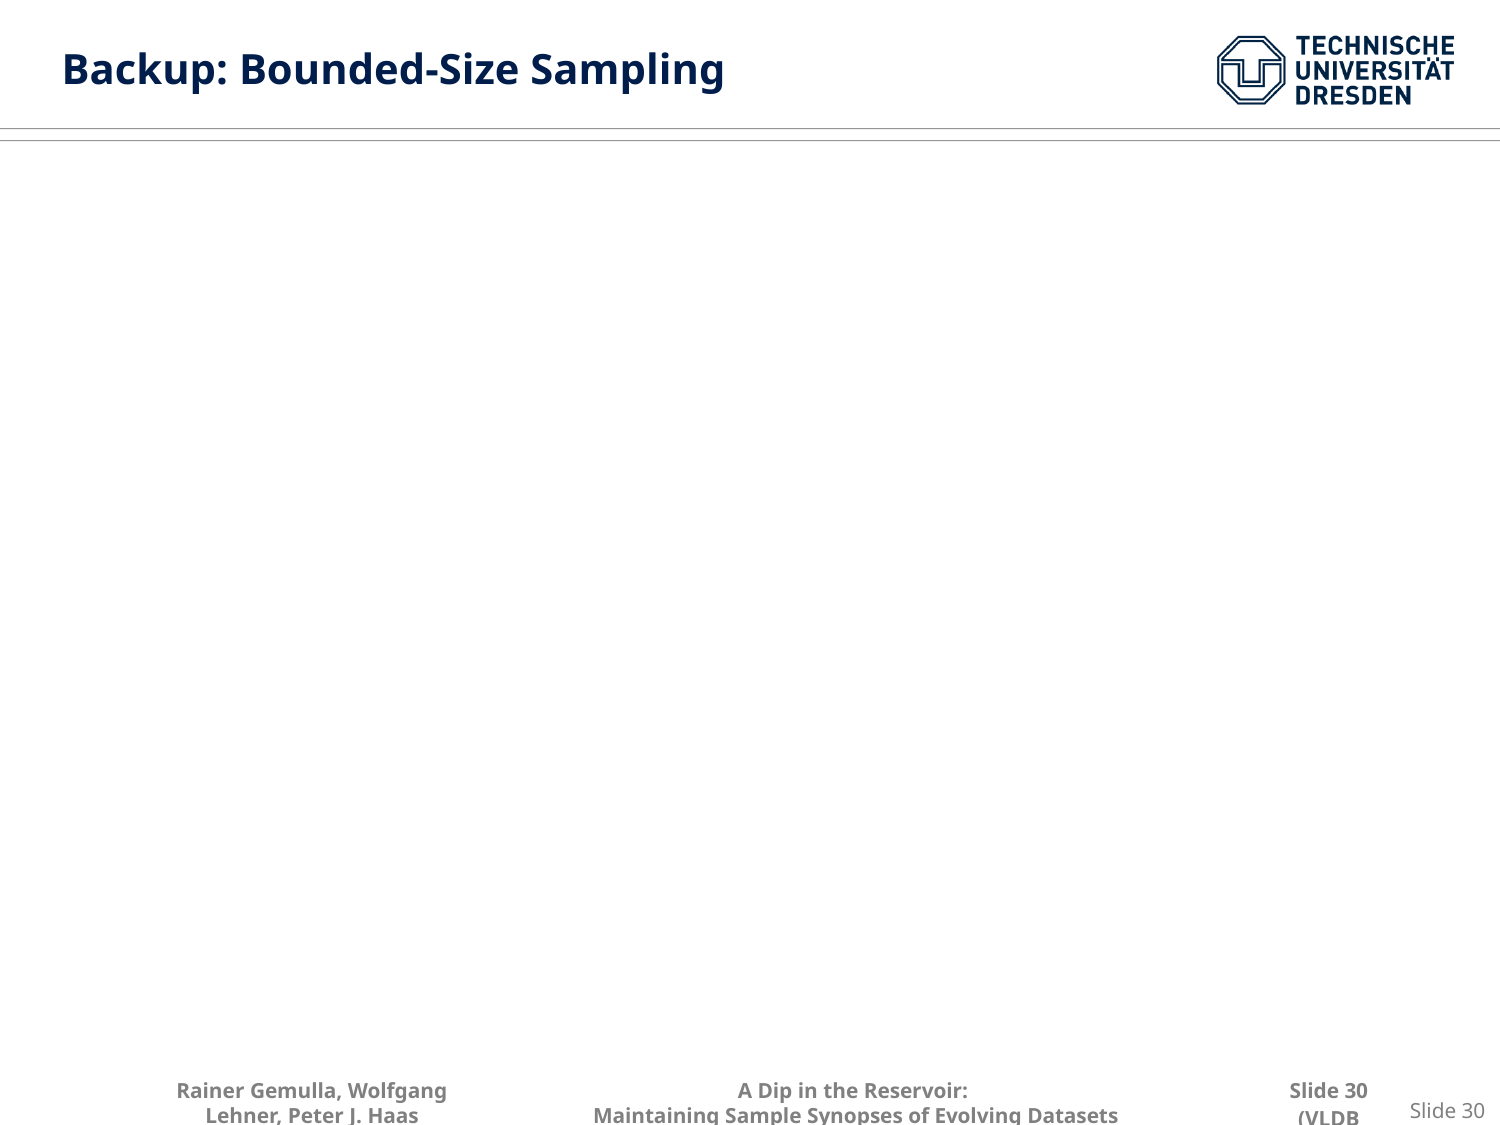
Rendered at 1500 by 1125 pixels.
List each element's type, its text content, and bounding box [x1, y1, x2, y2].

footer A Dip in the Reservoir: Maintaining Sample Synopses of Evolving Datasets [512, 1070, 1199, 1121]
title Backup: Bounded-Size Sampling [46, 35, 1125, 98]
picture [1216, 35, 1454, 105]
slide_number Slide 30 (VLDB 2006) [1257, 1070, 1400, 1108]
slide_number Rainer Gemulla, Wolfgang Lehner, Peter J. Haas [123, 1070, 500, 1115]
